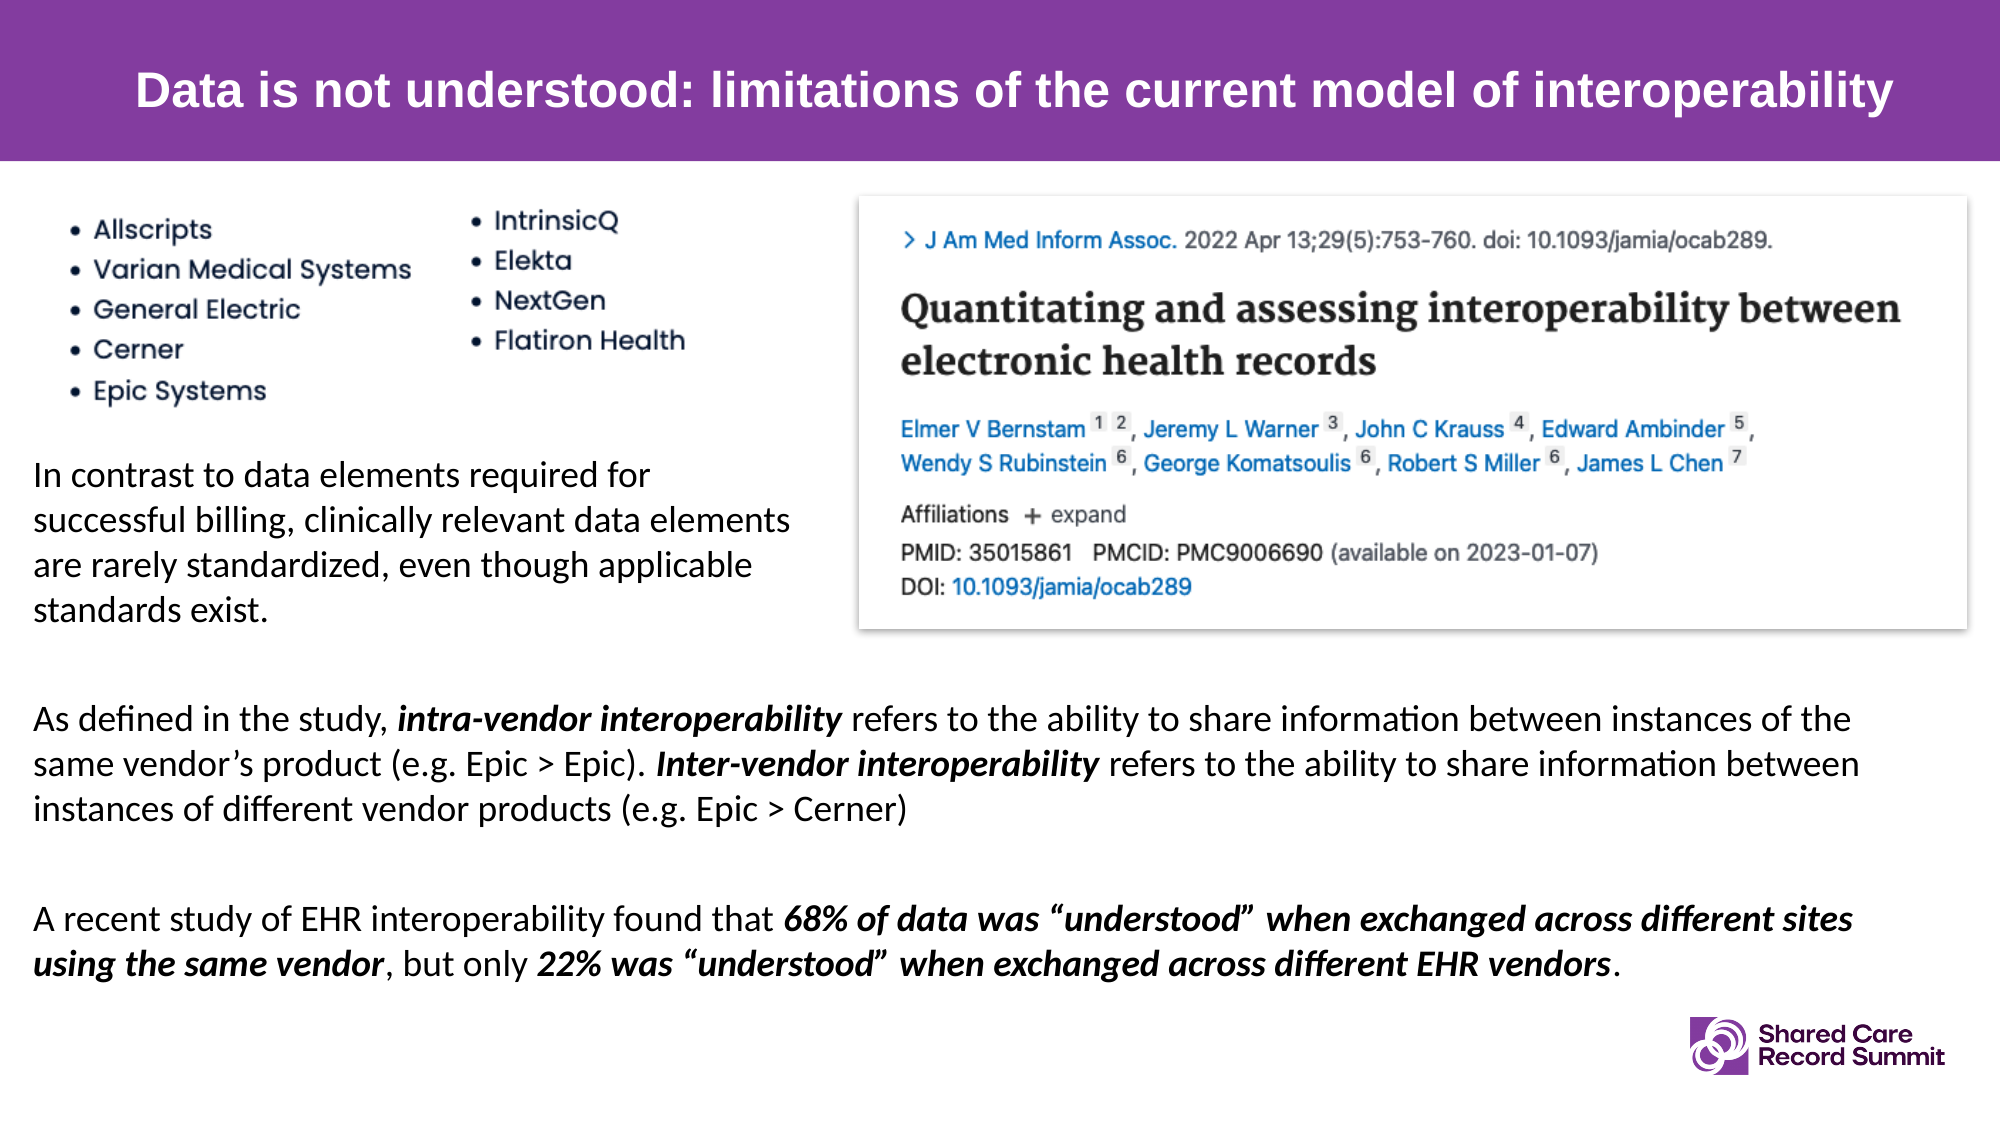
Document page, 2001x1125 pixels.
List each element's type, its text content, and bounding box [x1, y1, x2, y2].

text_box [0, 0, 2000, 162]
text_box Data is not understood: limitations of the current model of interoperability [120, 50, 1953, 125]
picture [448, 205, 837, 375]
picture [873, 210, 1953, 615]
text_box A recent study of EHR interoperability found that 68% of data was “understood” when exchanged across different sites using the same vendor, but only 22% was “understood” when exchanged across different EHR vendors. [18, 860, 1945, 1018]
picture [47, 205, 435, 416]
text_box In contrast to data elements required for successful billing, clinically relevant data elements are rarely standardized, even though applicable standards exist. [18, 460, 821, 619]
picture [1690, 1017, 1945, 1075]
text_box As defined in the study, intra-vendor interoperability refers to the ability to share information between instances of the same vendor’s product (e.g. Epic > Epic). Inter-vendor interoperability refers to the ability to share information between instances of different vendor products (e.g. Epic > Cerner) [18, 705, 1945, 860]
